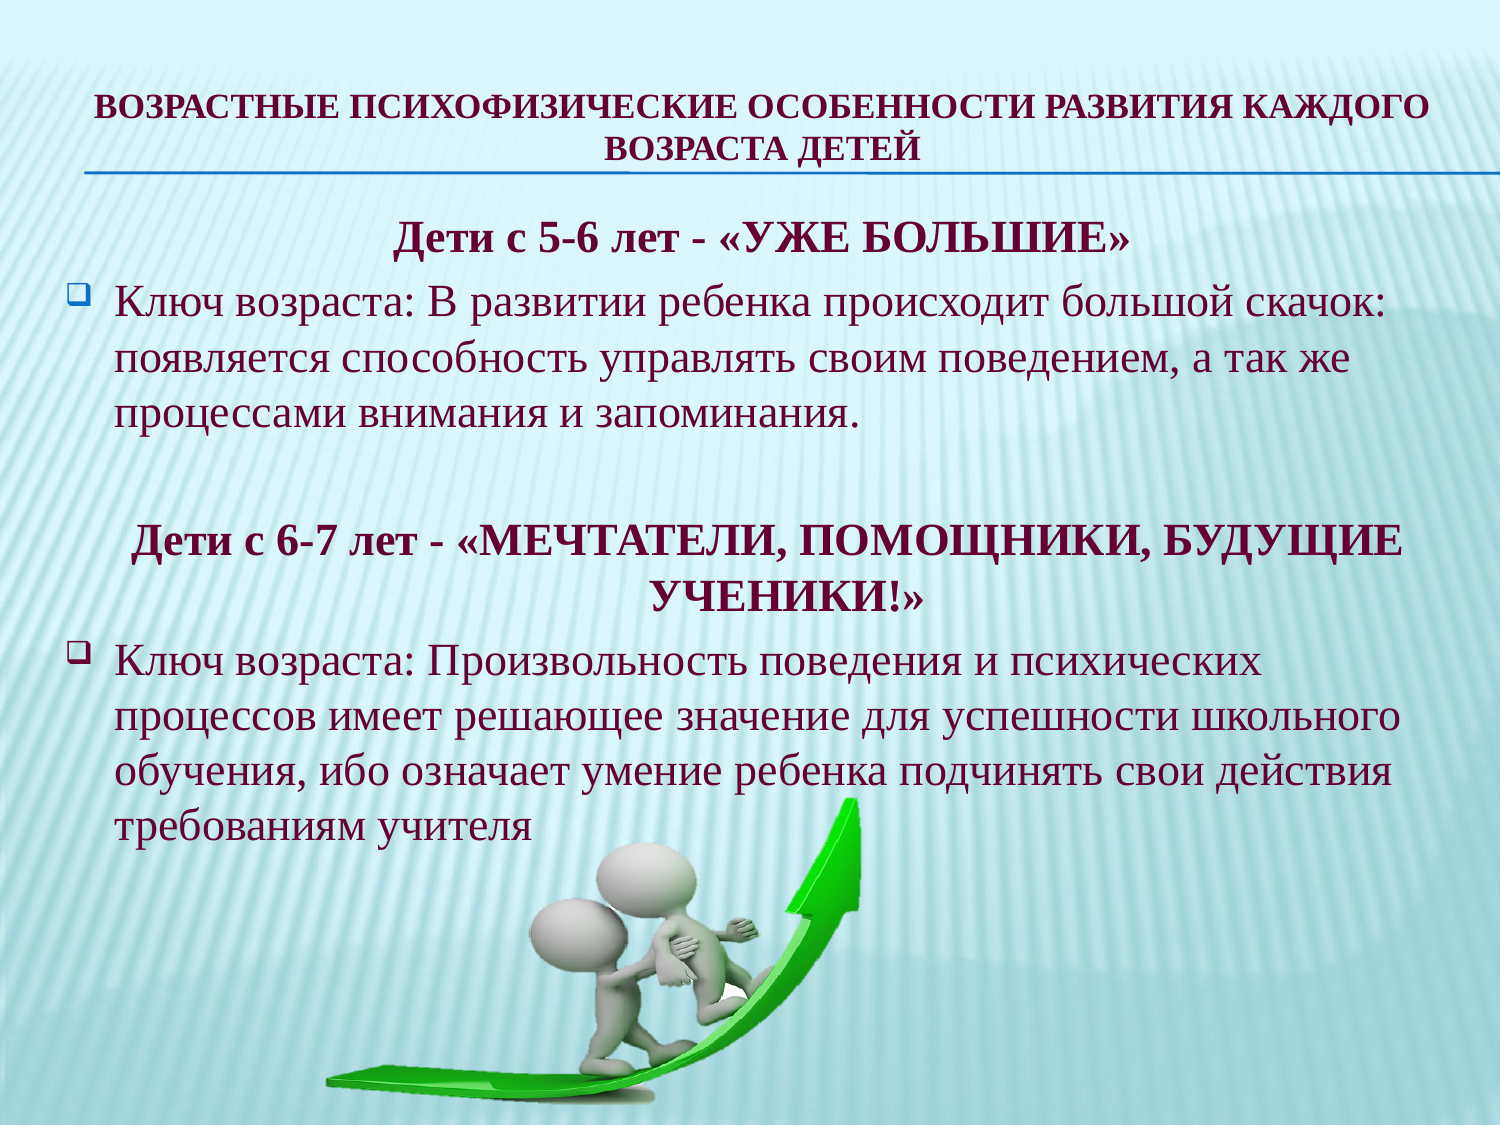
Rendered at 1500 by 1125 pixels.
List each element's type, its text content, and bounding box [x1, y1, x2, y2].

list Дети с 5-6 лет - «УЖЕ БОЛЬШИЕ» Ключ возраста: В развитии ребенка происходит большой скачок: появляется способность управлять своим поведением, а так же процессами внимания и запоминания. Дети с 6-7 лет - «МЕЧТАТЕЛИ, ПОМОЩНИКИ, БУДУЩИЕ УЧЕНИКИ!» Ключ возраста: Произвольность поведения и психических процессов имеет решающее значение для успешности школьного обучения, ибо означает умение ребенка подчинять свои действия требованиям учителя [50, 199, 1475, 868]
title Возрастные психофизические особенности развития каждого возраста детей [50, 75, 1475, 176]
picture [280, 761, 915, 1125]
